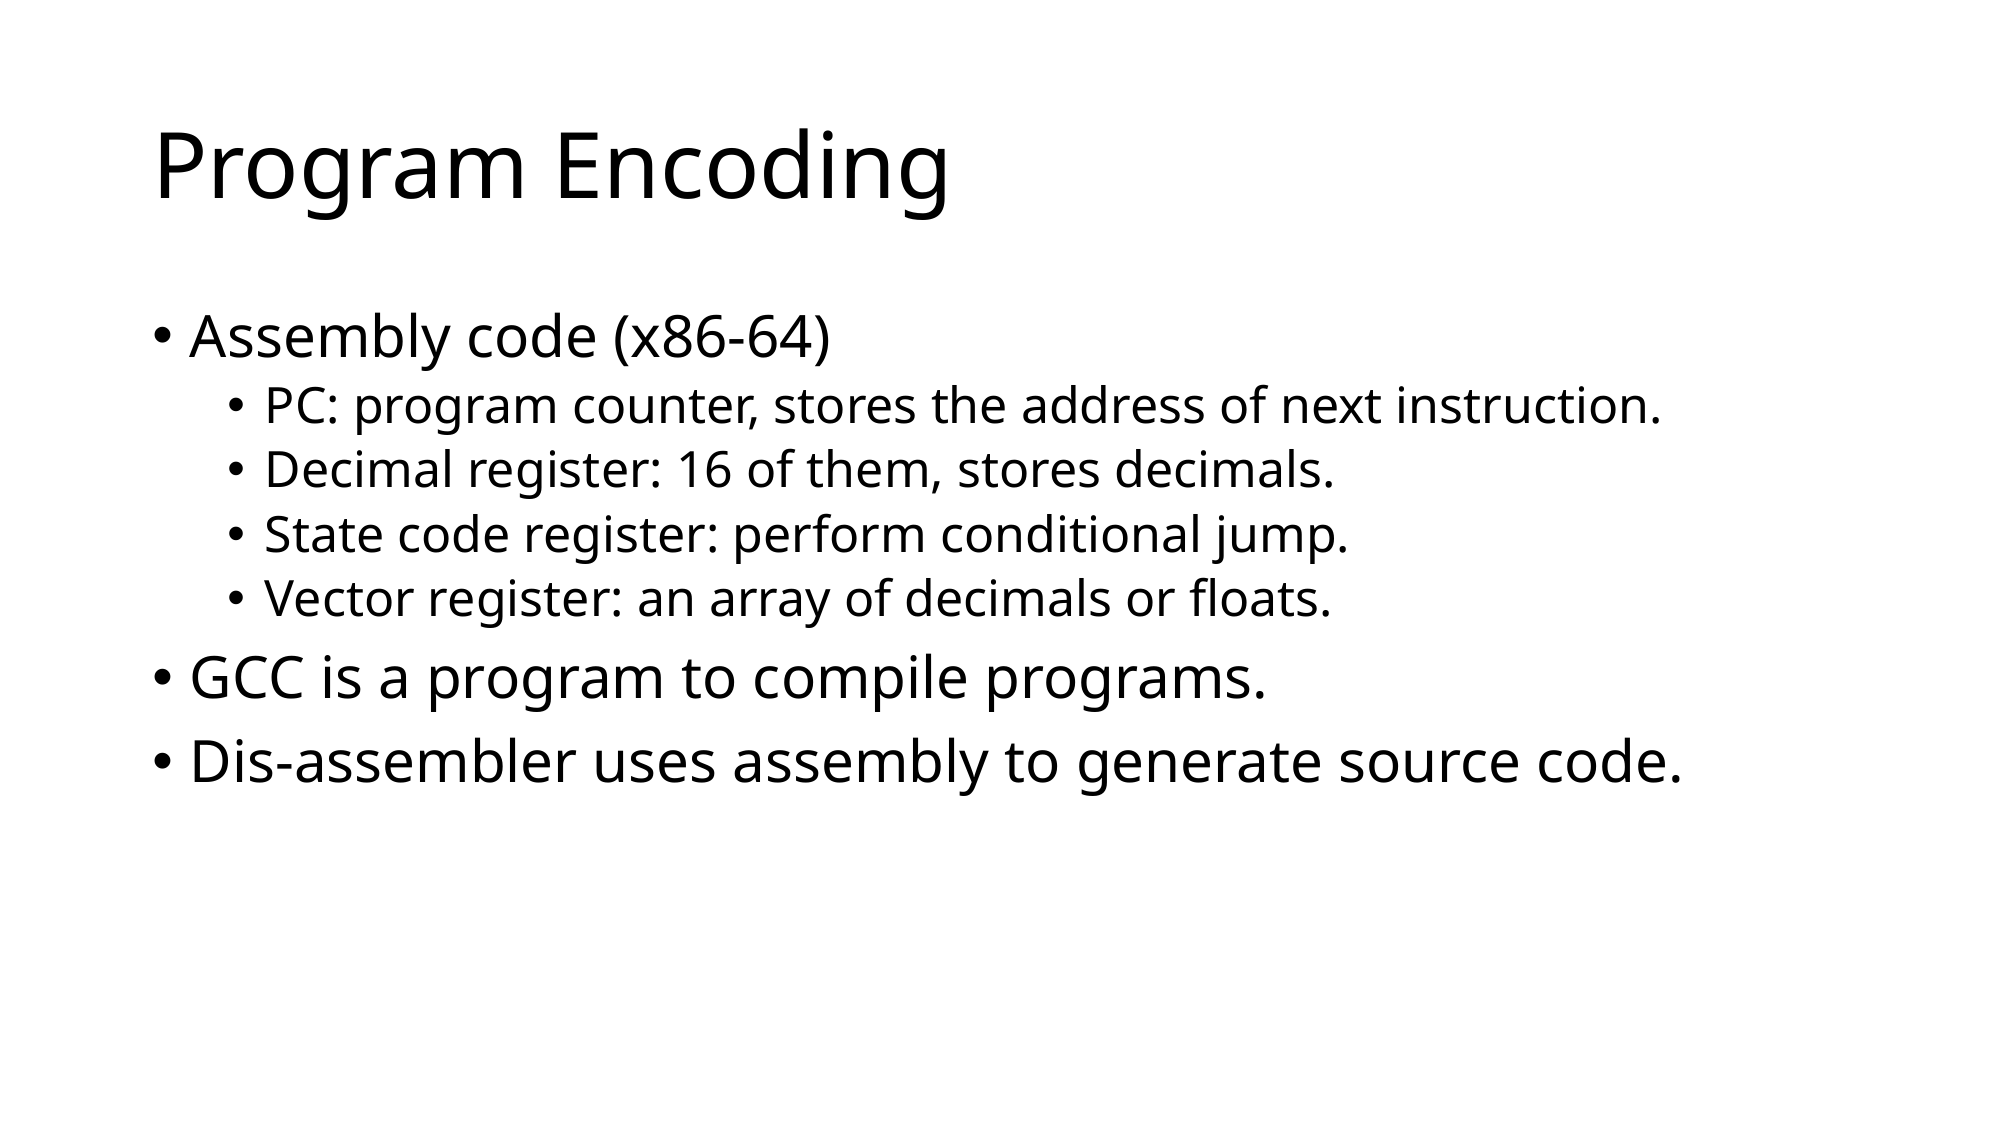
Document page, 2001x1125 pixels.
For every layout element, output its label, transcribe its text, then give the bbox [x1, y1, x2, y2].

title Program Encoding [137, 59, 1863, 278]
list Assembly code (x86-64) PC: program counter, stores the address of next instruction. Decimal register: 16 of them, stores decimals. State code register: perform conditional jump. Vector register: an array of decimals or floats. GCC is a program to compile programs. Dis-assembler uses assembly to generate source code. [137, 299, 1863, 1014]
